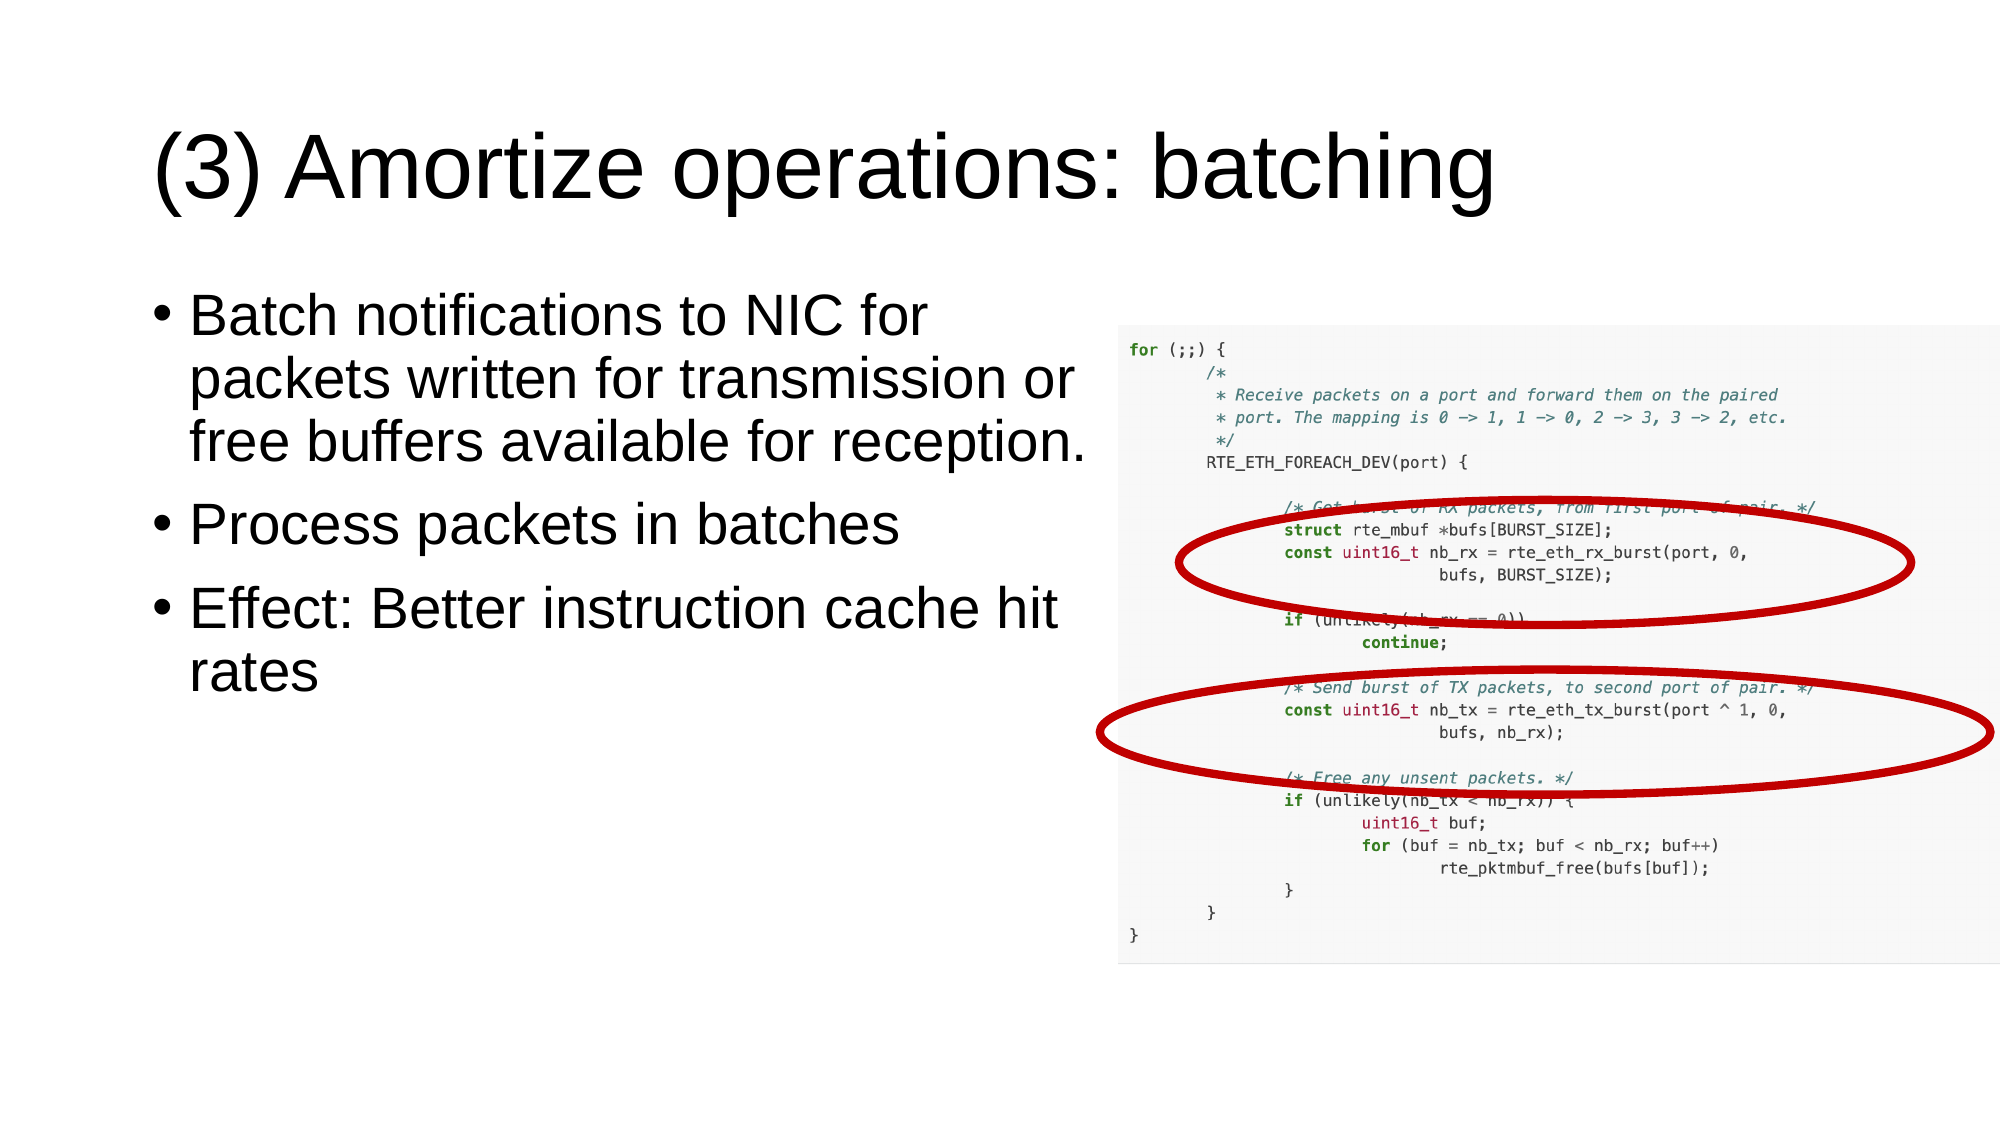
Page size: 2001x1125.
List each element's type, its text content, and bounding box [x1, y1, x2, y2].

text_box [1098, 713, 1118, 751]
list Batch notifications to NIC for packets written for transmission or free buffers available for reception. Process packets in batches Effect: Better instruction cache hit rates [137, 277, 1119, 992]
title (3) Amortize operations: batching [137, 59, 1892, 278]
picture [1118, 325, 2000, 965]
